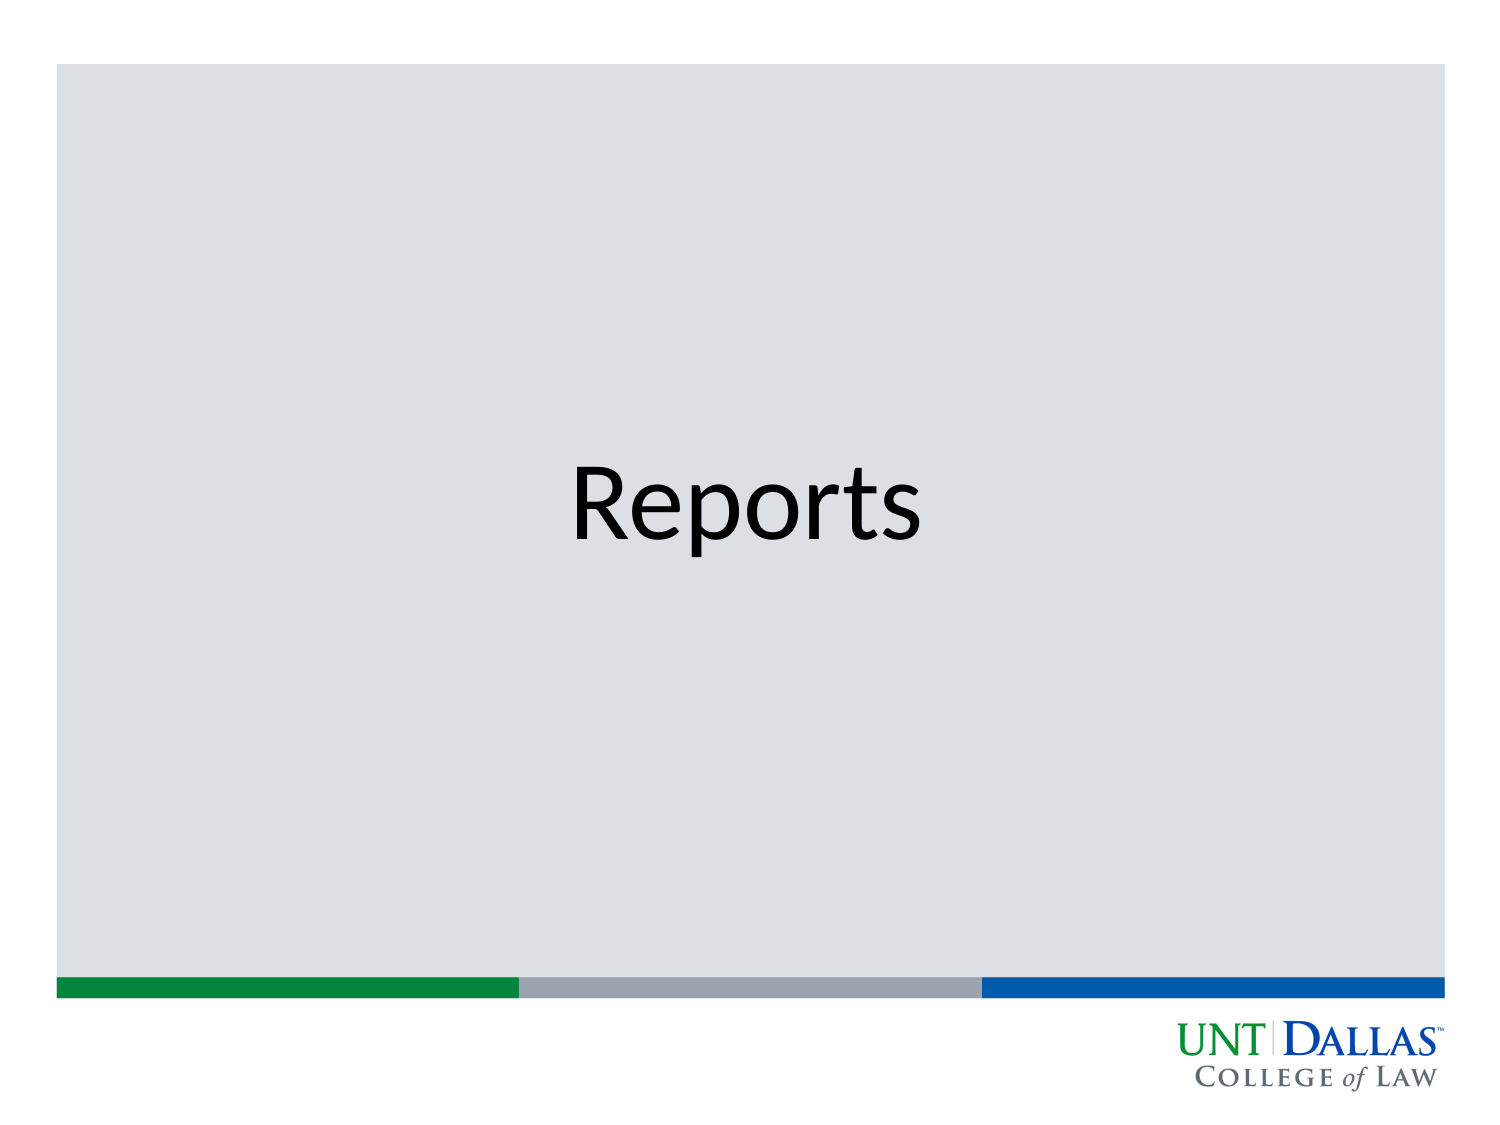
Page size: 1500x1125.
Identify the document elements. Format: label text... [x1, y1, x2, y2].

list Reports [128, 419, 1366, 555]
picture [0, 0, 1500, 1125]
